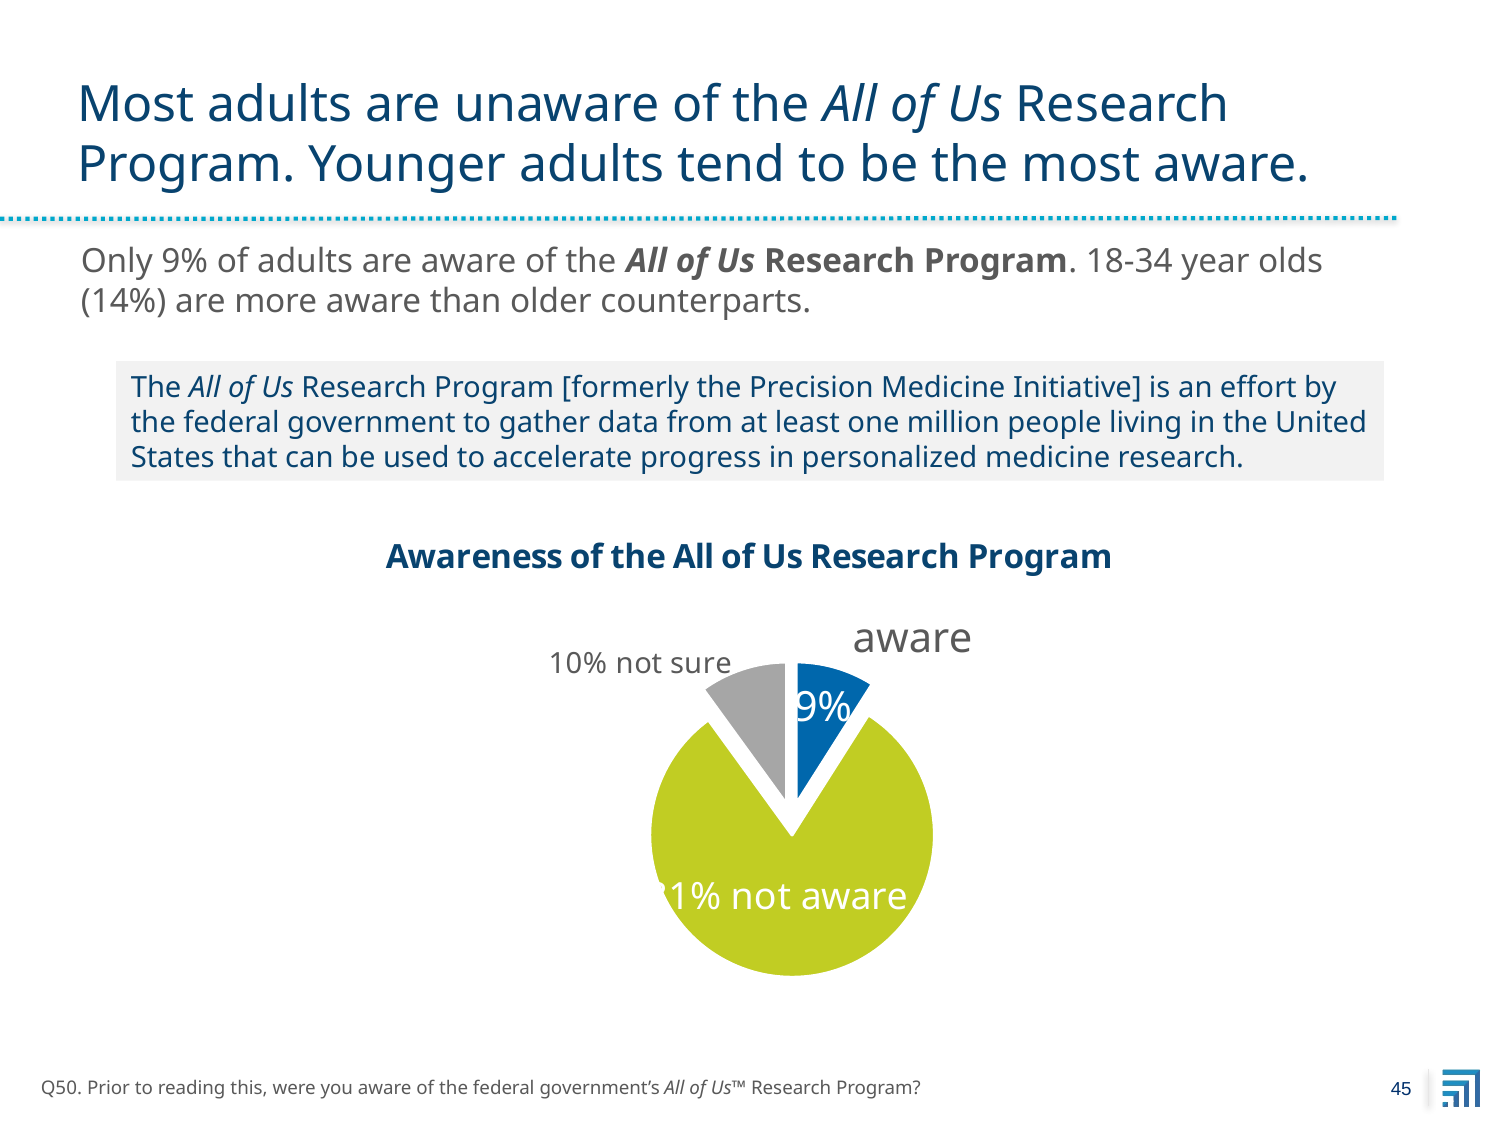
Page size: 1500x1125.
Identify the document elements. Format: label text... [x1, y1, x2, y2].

subtitle Most adults are unaware of the All of Us Research Program. Younger adults tend to be the most aware. [62, 50, 1401, 213]
text_box 45 [1345, 1069, 1417, 1106]
text_box Q50. Prior to reading this, were you aware of the federal government’s All of Us™ Research Program? [26, 1068, 1345, 1106]
chart [233, 505, 1267, 1049]
picture [1422, 1049, 1500, 1125]
text_box The All of Us Research Program [formerly the Precision Medicine Initiative] is an effort by the federal government to gather data from at least one million people living in the United States that can be used to accelerate progress in personalized medicine research. [116, 367, 1384, 481]
text_box Only 9% of adults are aware of the All of Us Research Program. 18-34 year olds (14%) are more aware than older counterparts. [66, 232, 1427, 367]
